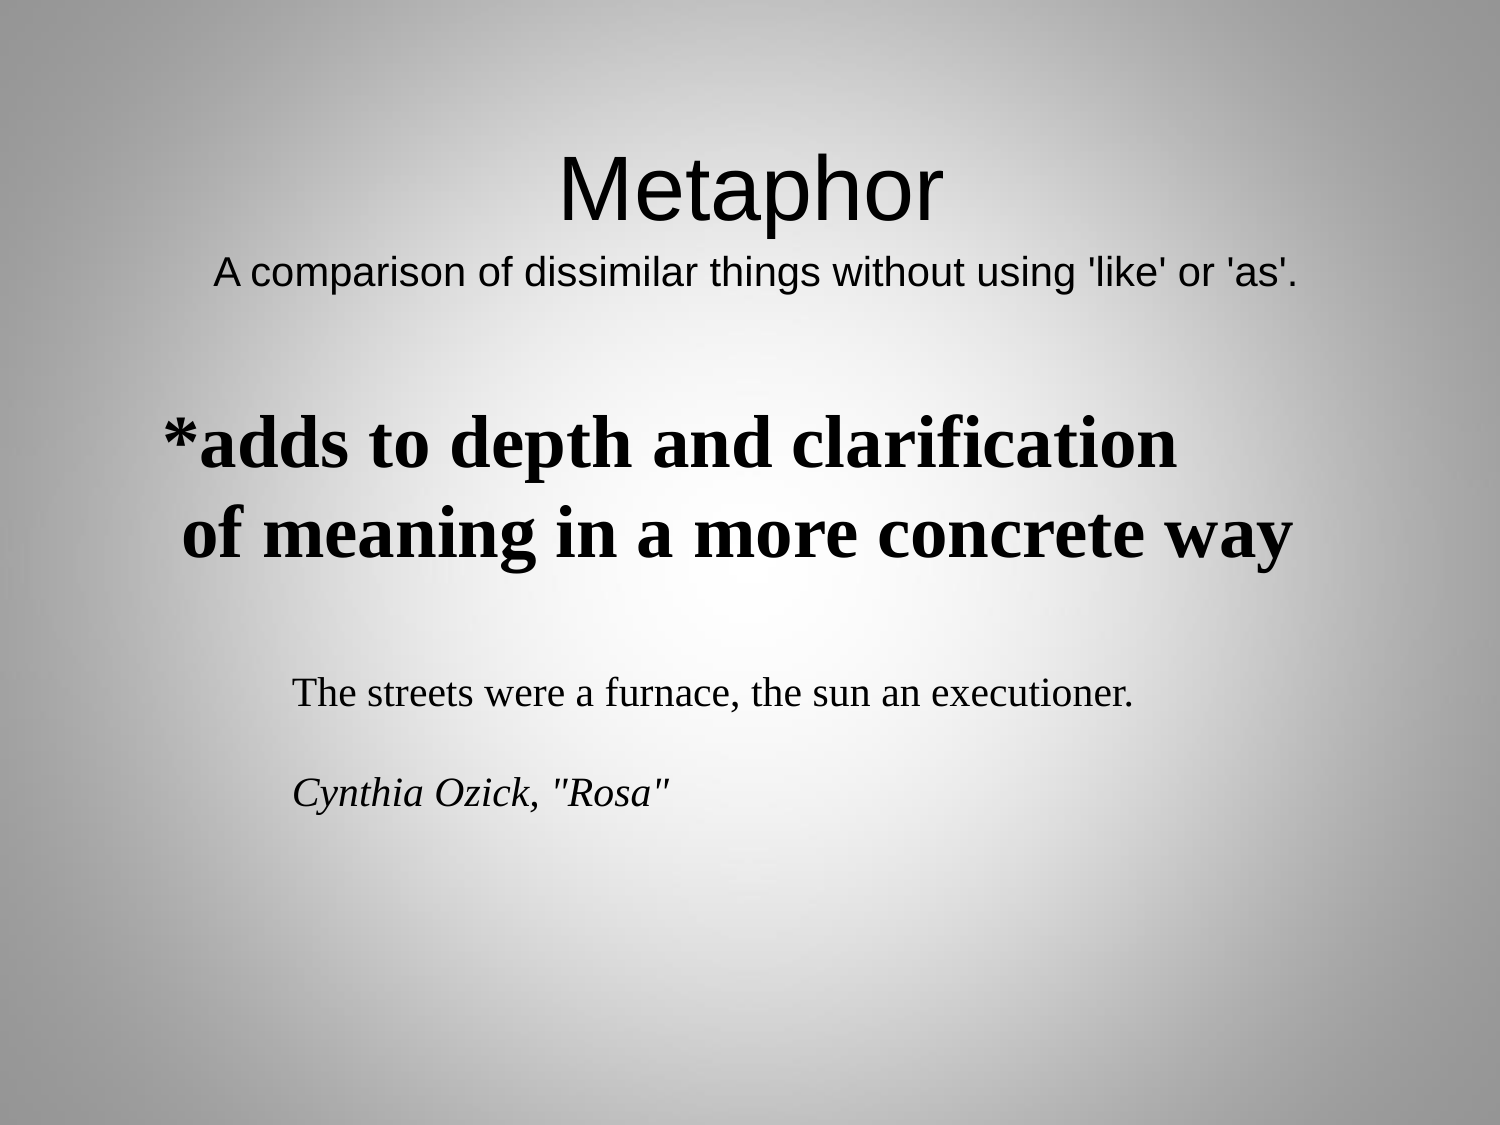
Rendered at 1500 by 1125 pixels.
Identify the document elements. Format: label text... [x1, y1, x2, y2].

picture [0, 0, 1500, 1125]
text_box *adds to depth and clarification of meaning in a more concrete way [147, 385, 1412, 581]
text_box The streets were a furnace, the sun an executioner. Cynthia Ozick, "Rosa" [277, 657, 1150, 872]
text_box A comparison of dissimilar things without using 'like' or 'as'. [88, 237, 1436, 303]
text_box Metaphor [76, 90, 1427, 278]
